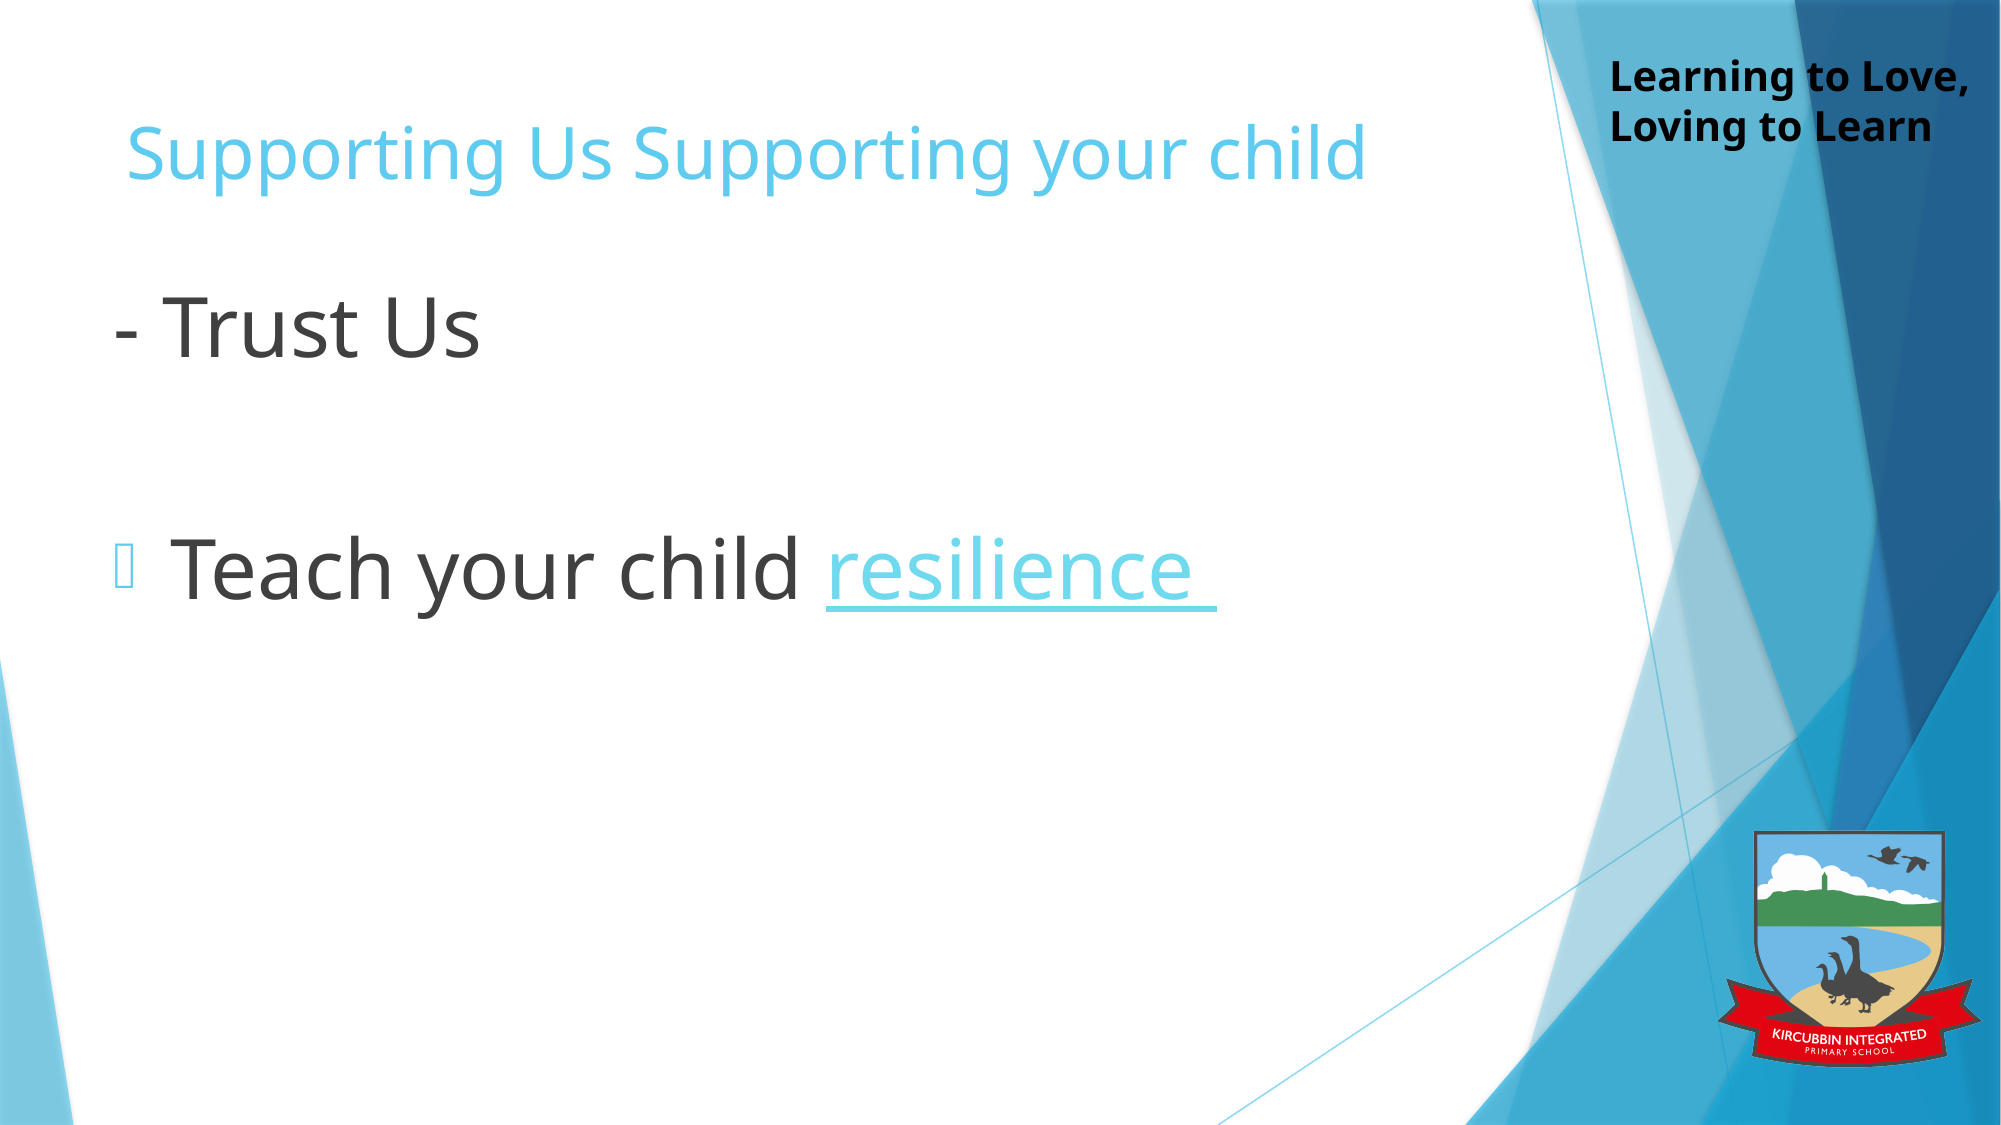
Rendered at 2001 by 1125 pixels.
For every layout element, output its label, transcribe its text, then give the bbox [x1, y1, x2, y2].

text_box Learning to Love, Loving to Learn [1594, 41, 1985, 157]
list - Trust Us Teach your child resilience [98, 266, 1509, 904]
picture [1673, 773, 2000, 1125]
title Supporting Us Supporting your child [111, 99, 1522, 267]
